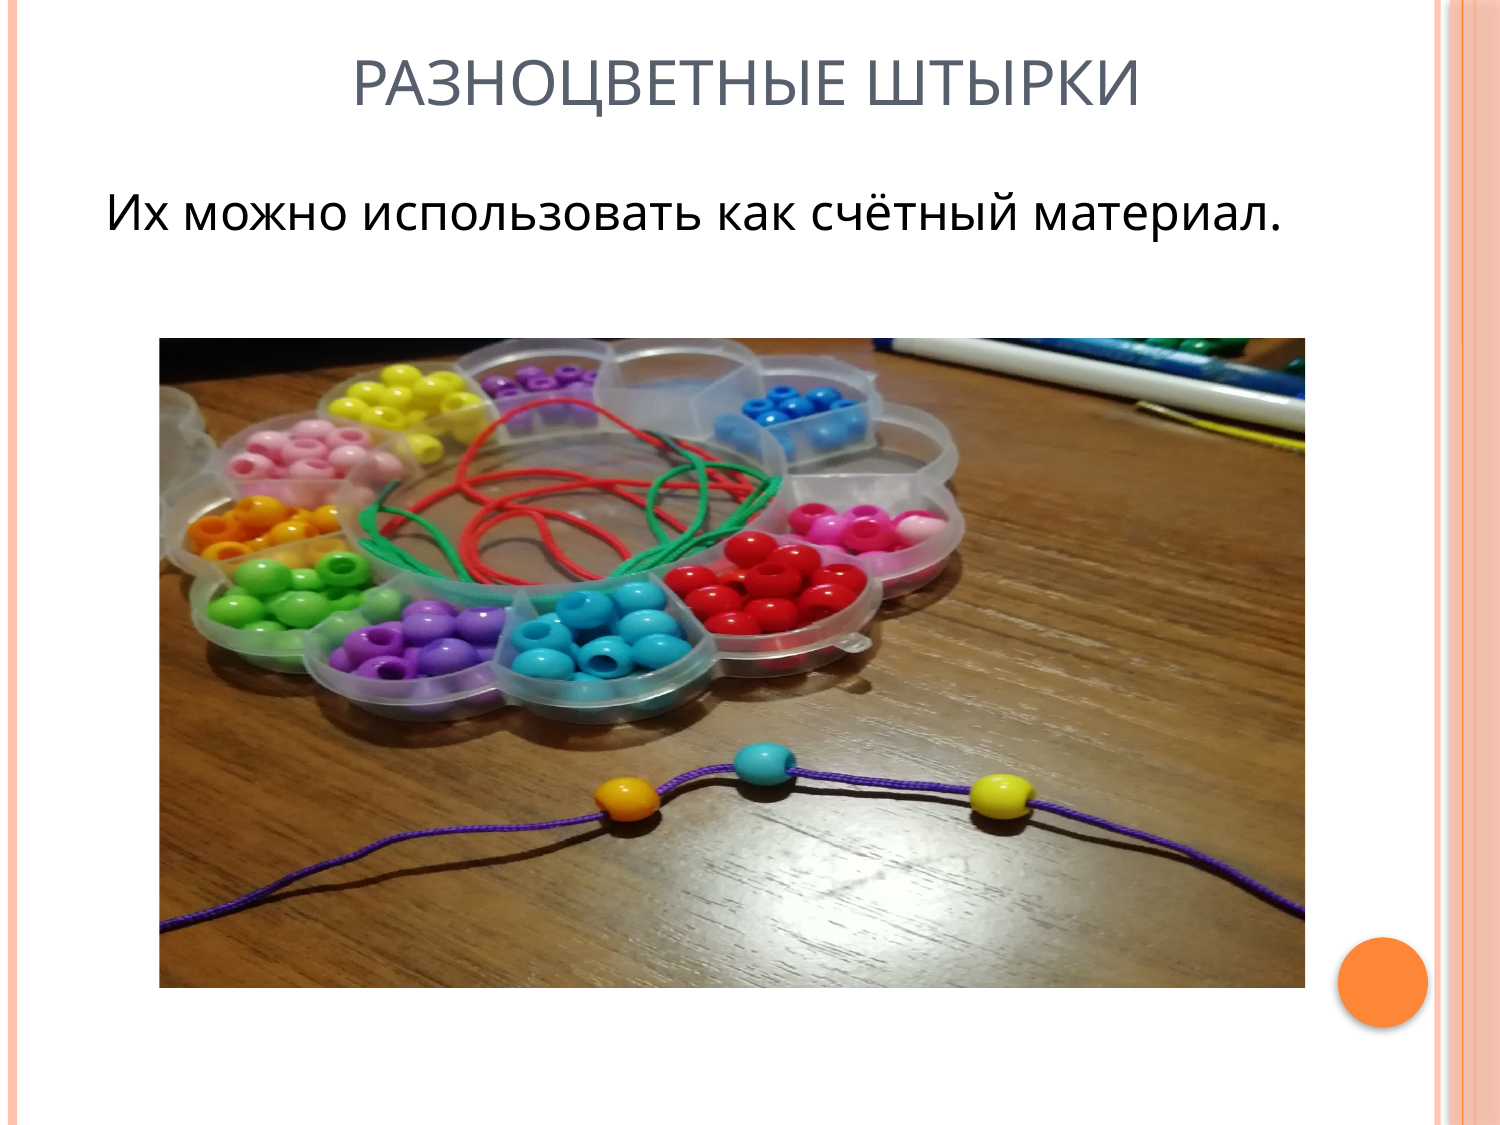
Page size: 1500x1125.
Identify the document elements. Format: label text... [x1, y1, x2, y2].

title Разноцветные штырки [142, 0, 1368, 126]
list Их можно использовать как счётный материал. [90, 172, 1316, 973]
picture [158, 337, 1306, 989]
